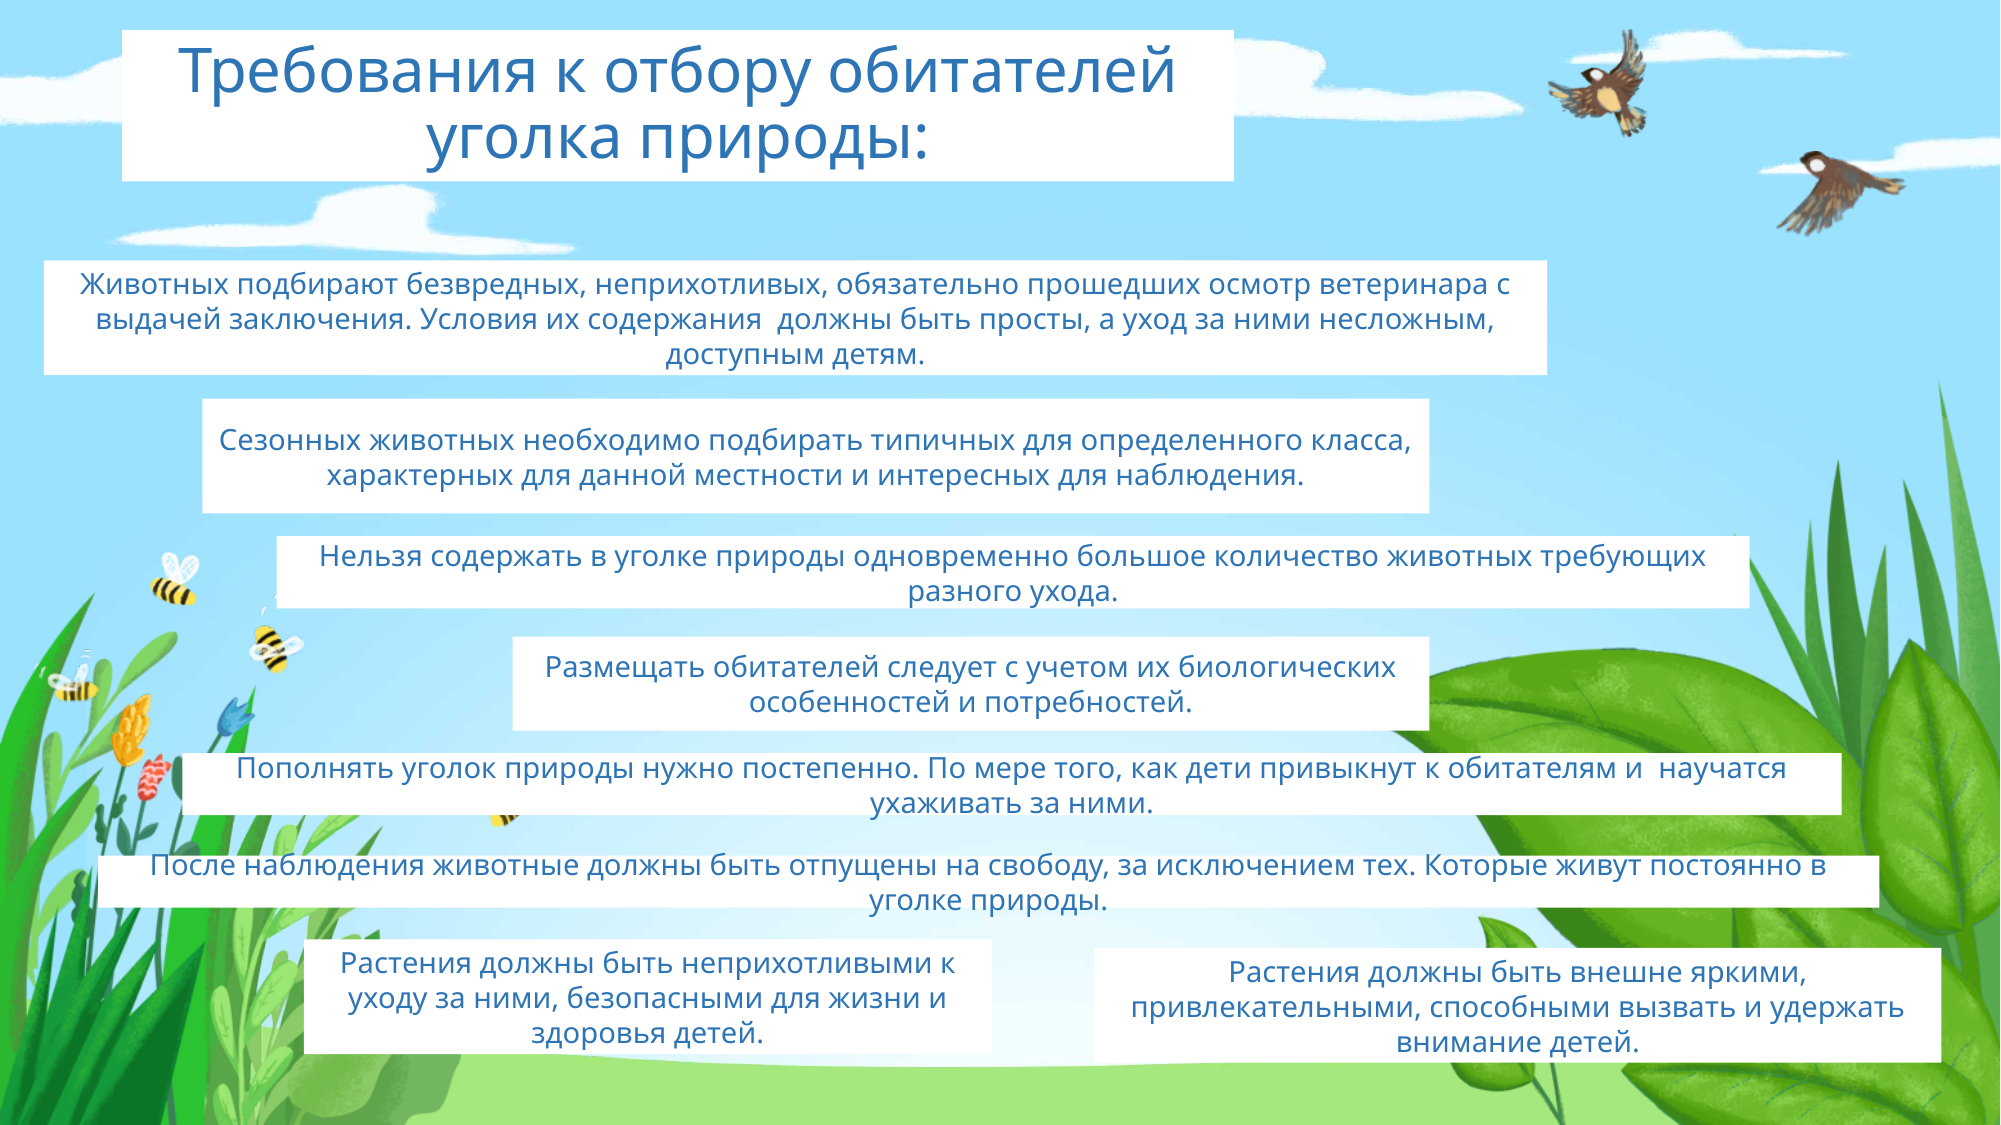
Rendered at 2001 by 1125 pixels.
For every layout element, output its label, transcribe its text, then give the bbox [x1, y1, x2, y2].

text_box Растения должны быть неприхотливыми к уходу за ними, безопасными для жизни и здоровья детей. [303, 938, 993, 1055]
title Требования к отбору обитателей уголка природы: [119, 27, 1237, 184]
text_box Животных подбирают безвредных, неприхотливых, обязательно прошедших осмотр ветеринара с выдачей заключения. Условия их содержания должны быть просты, а уход за ними несложным, доступным детям. [43, 259, 1548, 376]
text_box Нельзя содержать в уголке природы одновременно большое количество животных требующих разного ухода. [276, 535, 1751, 609]
text_box Сезонных животных необходимо подбирать типичных для определенного класса, характерных для данной местности и интересных для наблюдения. [201, 398, 1430, 514]
text_box Растения должны быть внешне яркими, привлекательными, способными вызвать и удержать внимание детей. [1093, 947, 1942, 1064]
text_box После наблюдения животные должны быть отпущены на свободу, за исключением тех. Которые живут постоянно в уголке природы. [97, 854, 1880, 909]
text_box Размещать обитателей следует с учетом их биологических особенностей и потребностей. [512, 636, 1430, 732]
text_box Пополнять уголок природы нужно постепенно. По мере того, как дети привыкнут к обитателям и научатся ухаживать за ними. [181, 752, 1843, 816]
picture [0, 0, 2001, 1125]
